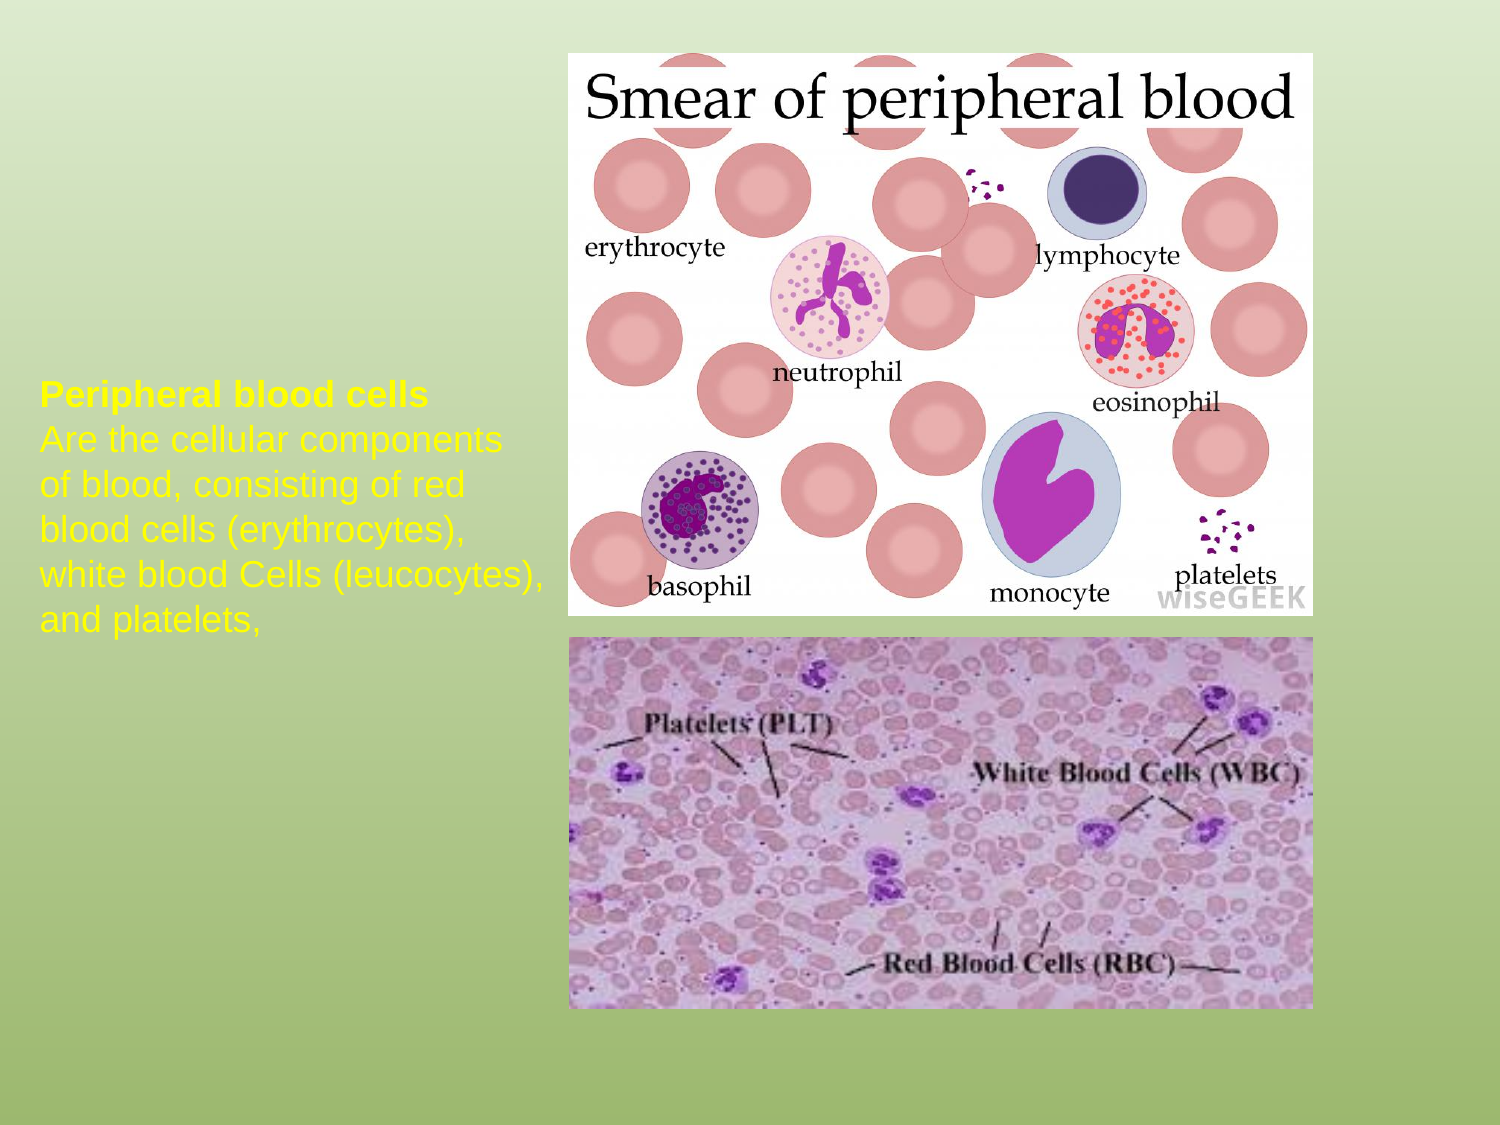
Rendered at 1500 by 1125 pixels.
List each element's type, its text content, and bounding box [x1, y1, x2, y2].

picture [568, 53, 1313, 617]
text_box Peripheral blood cells Are the cellular components of blood, consisting of red blood cells (erythrocytes), white blood Cells (leucocytes), and platelets, [24, 362, 569, 648]
picture [569, 637, 1313, 1010]
